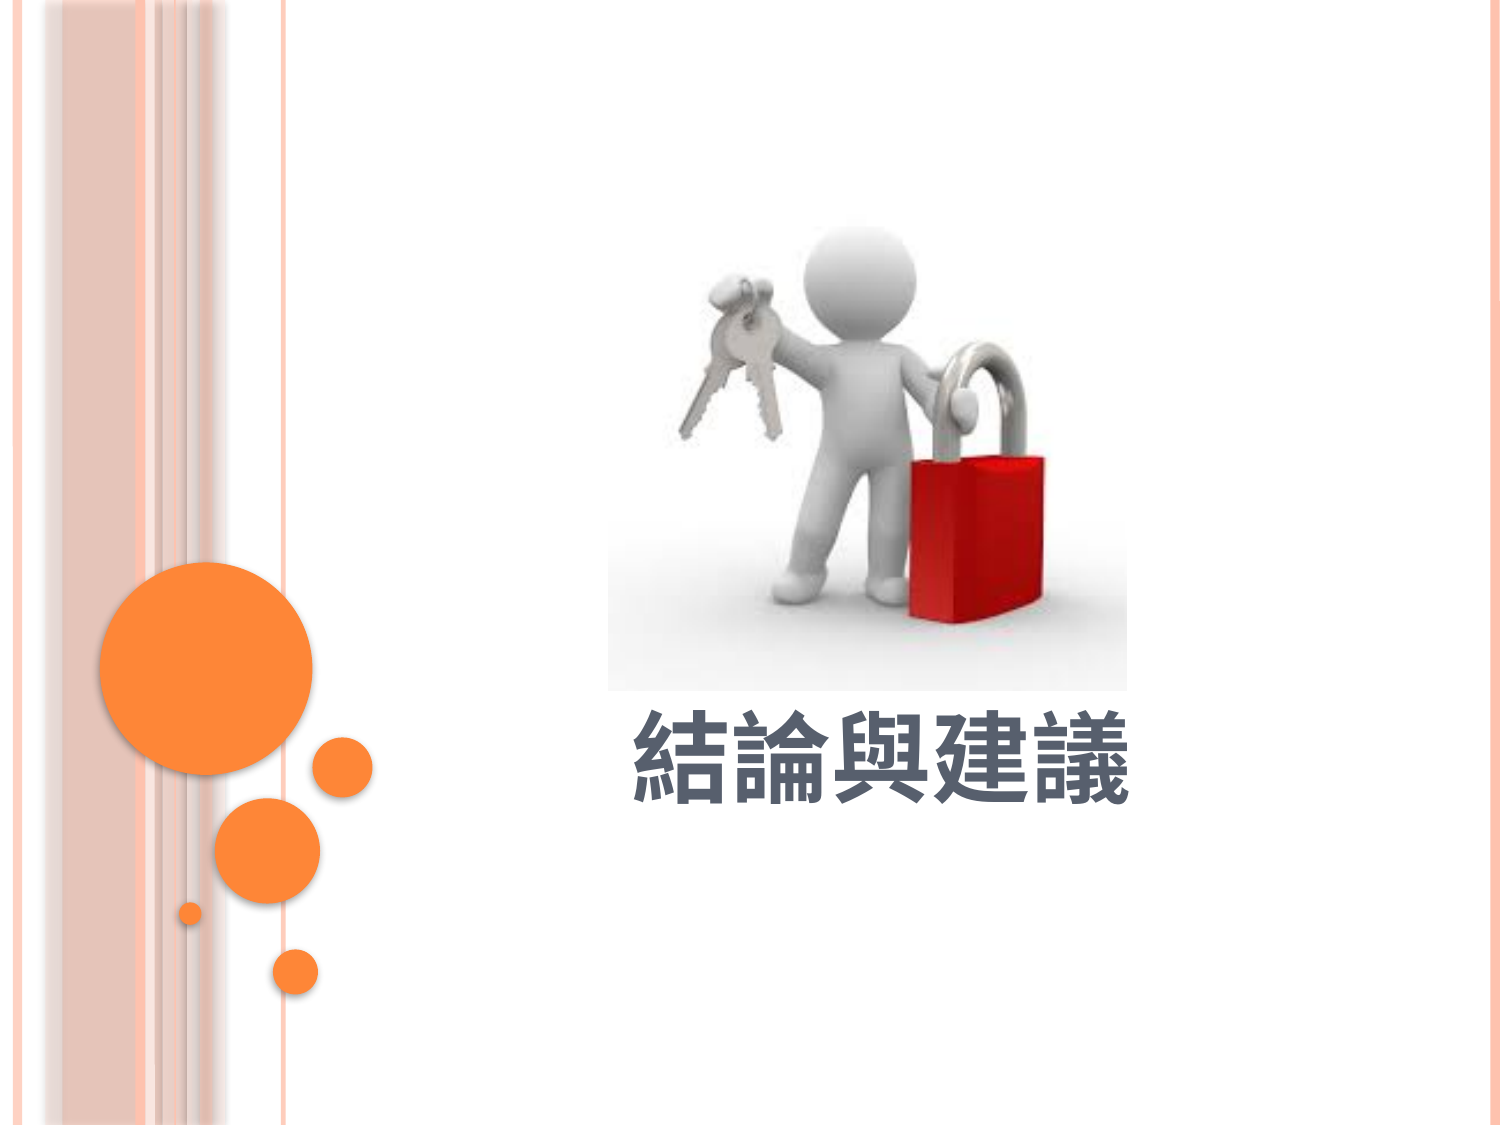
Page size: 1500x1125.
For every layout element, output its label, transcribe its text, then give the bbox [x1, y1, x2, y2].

picture [607, 172, 1128, 692]
title 結論與建議 [375, 512, 1388, 824]
